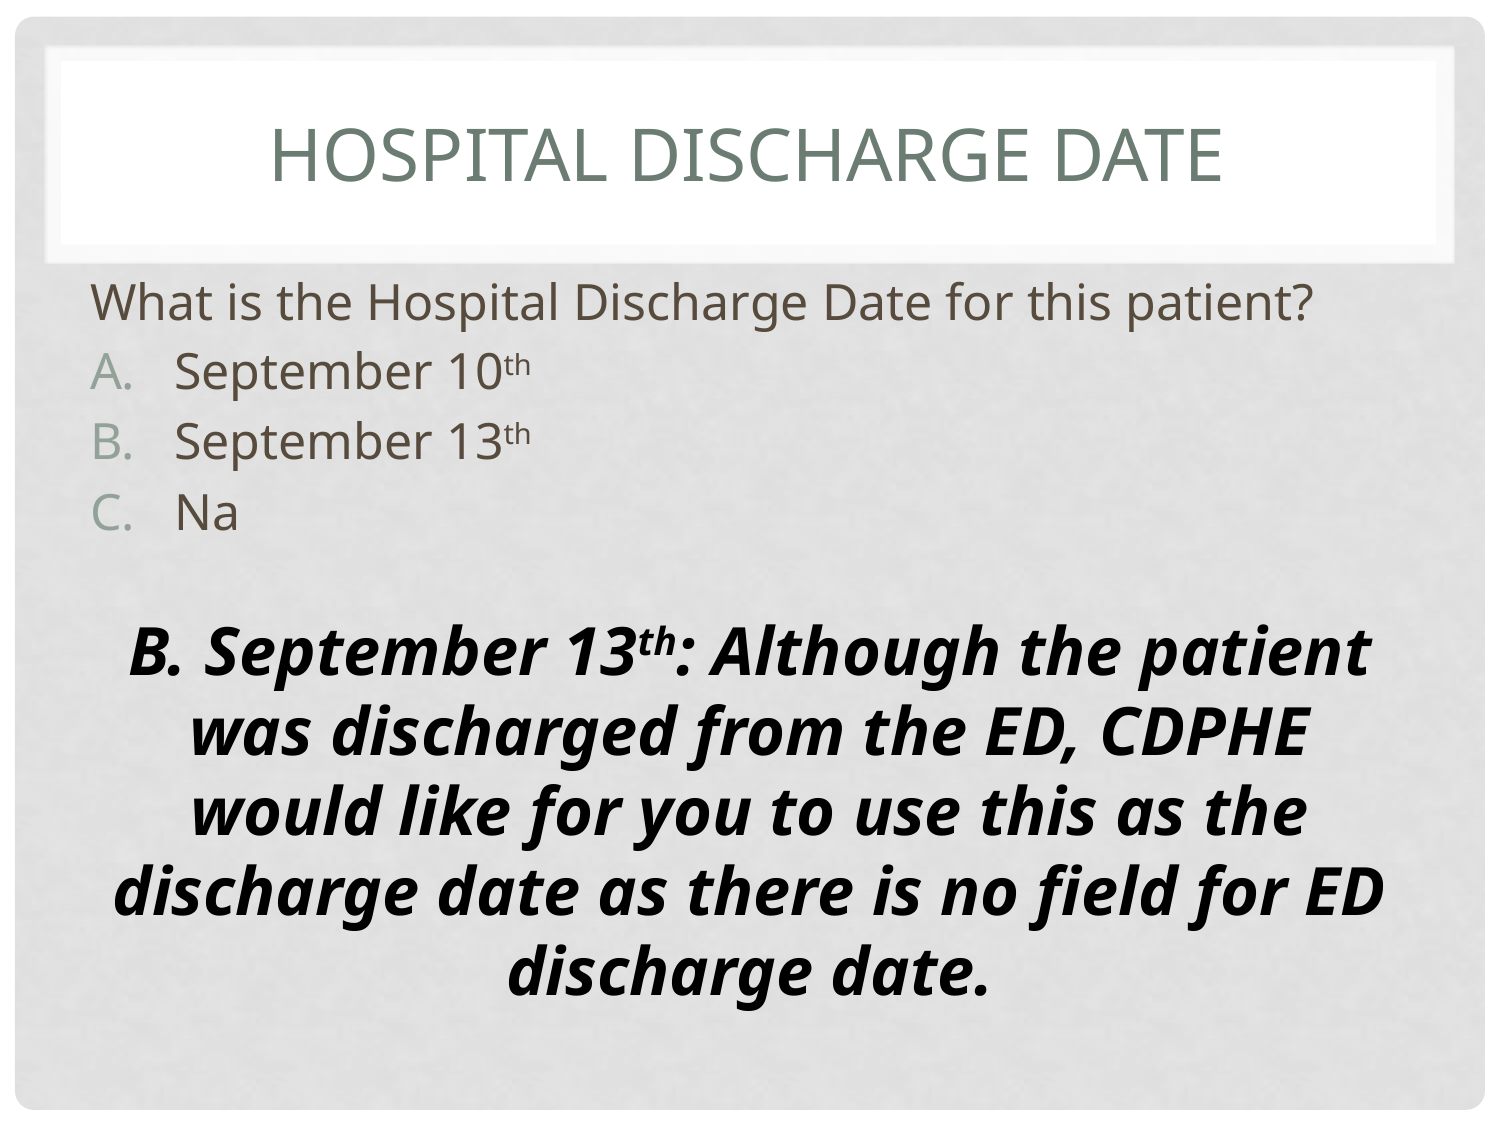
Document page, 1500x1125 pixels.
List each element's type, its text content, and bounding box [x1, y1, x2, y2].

list What is the Hospital Discharge Date for this patient? September 10th September 13th Na [75, 262, 1425, 601]
title Hospital Discharge Date [69, 66, 1425, 238]
text_box B. September 13th: Although the patient was discharged from the ED, CDPHE would like for you to use this as the discharge date as there is no field for ED discharge date. [74, 601, 1425, 1016]
